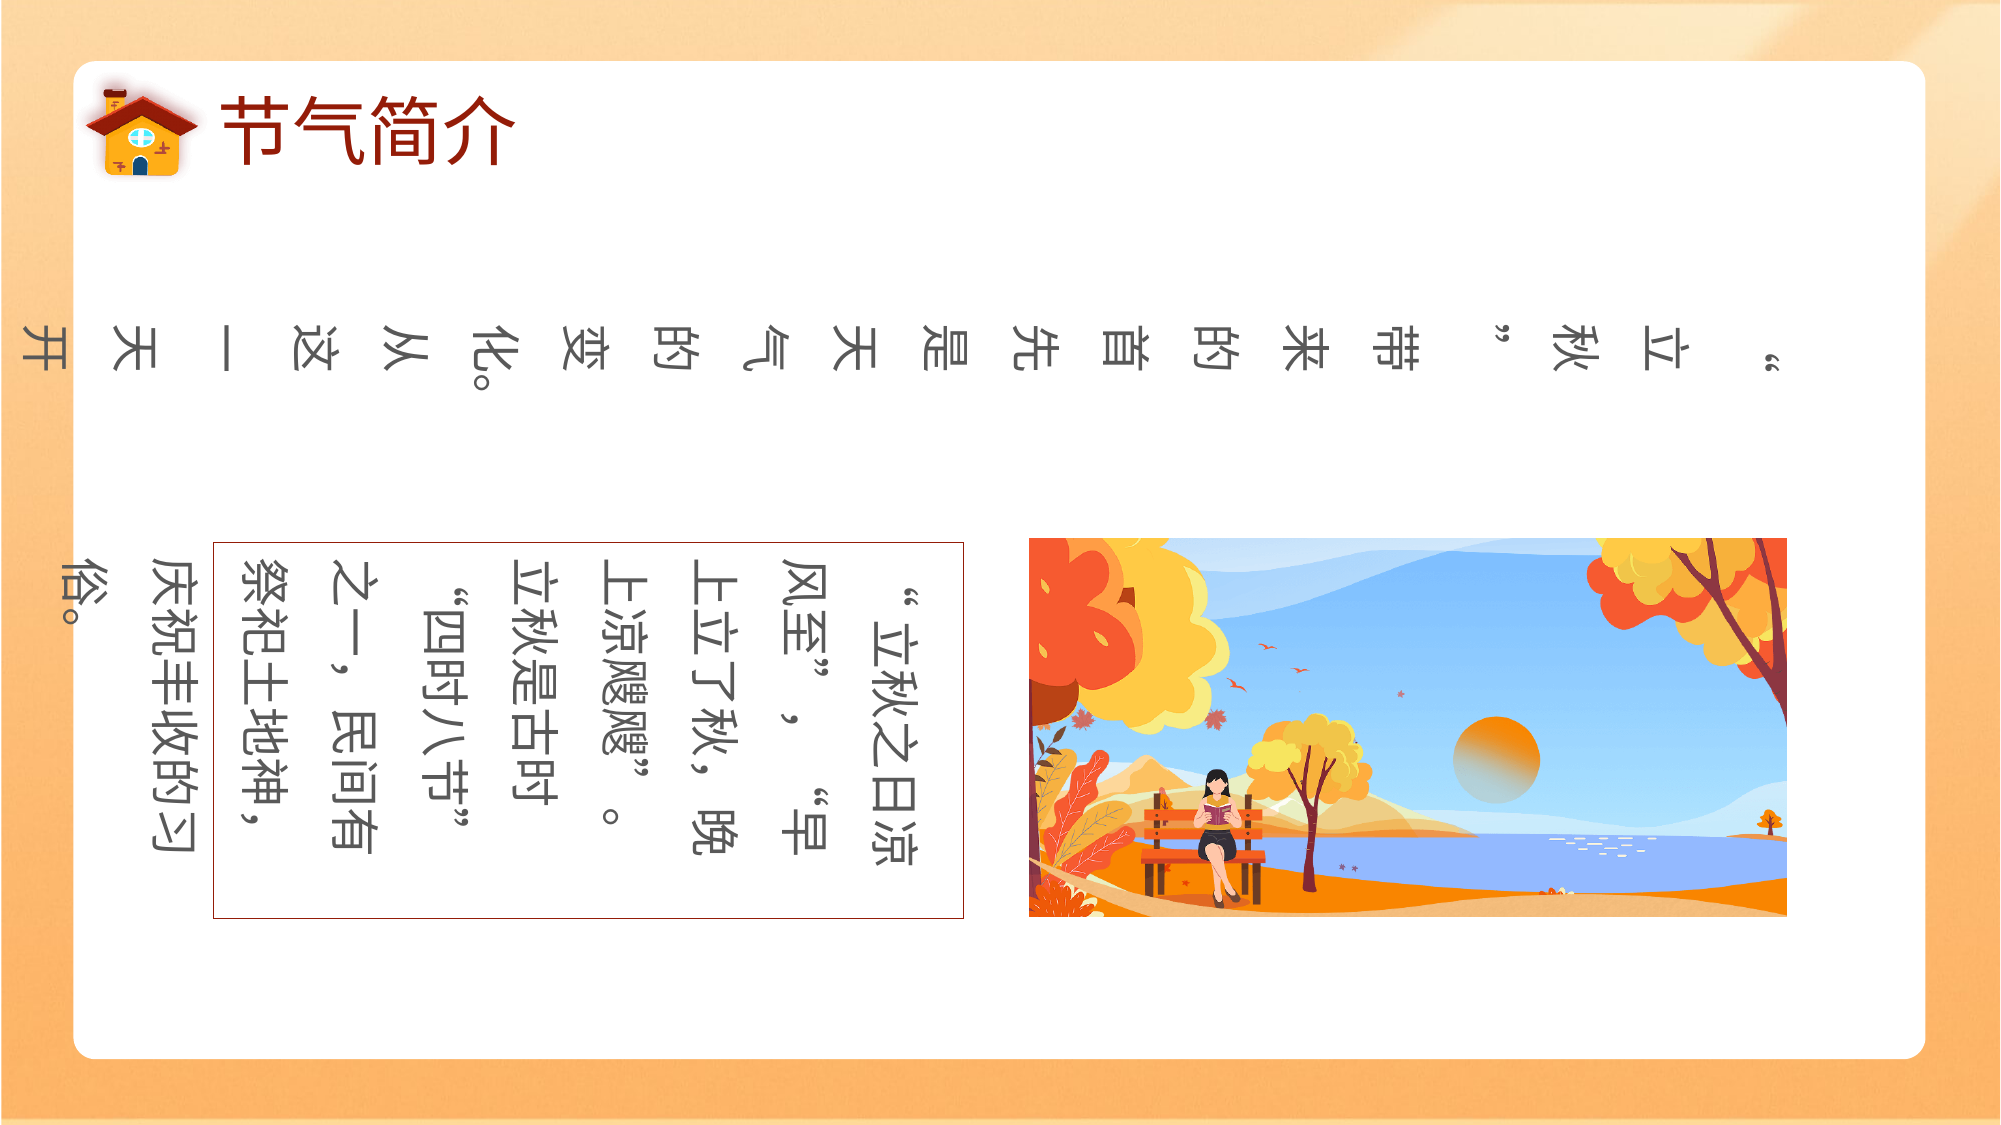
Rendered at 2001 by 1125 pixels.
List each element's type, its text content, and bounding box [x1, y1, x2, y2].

picture [1, 0, 2001, 1125]
text_box “立秋之日凉风至”，“早上立了秋，晚上凉飕飕”。立秋是古时“四时八节”之一，民间有祭祀土地神，庆祝丰收的习俗。 [213, 542, 964, 919]
text_box 节气简介 [203, 77, 571, 183]
text_box “立秋”带来的首先是天气的变化。从这一天开始，天高气爽，月明风清，气温逐渐下降， [175, 308, 1826, 433]
